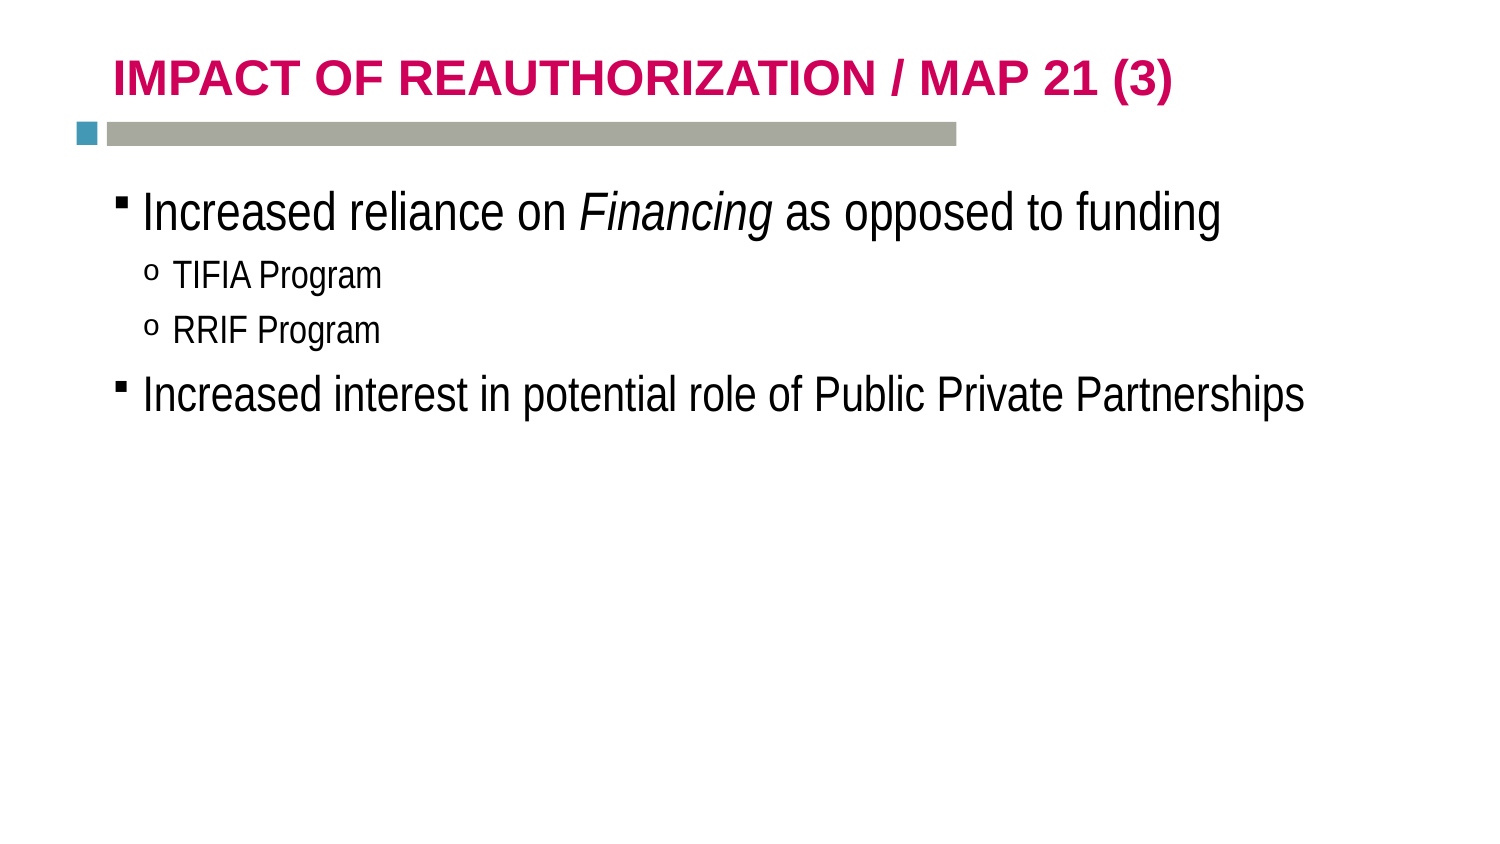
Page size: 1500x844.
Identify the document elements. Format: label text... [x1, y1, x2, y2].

title Impact of Reauthorization / MAP 21 (3) [75, 0, 1425, 113]
list Increased reliance on Financing as opposed to funding TIFIA Program RRIF Program Increased interest in potential role of Public Private Partnerships [75, 168, 1477, 772]
